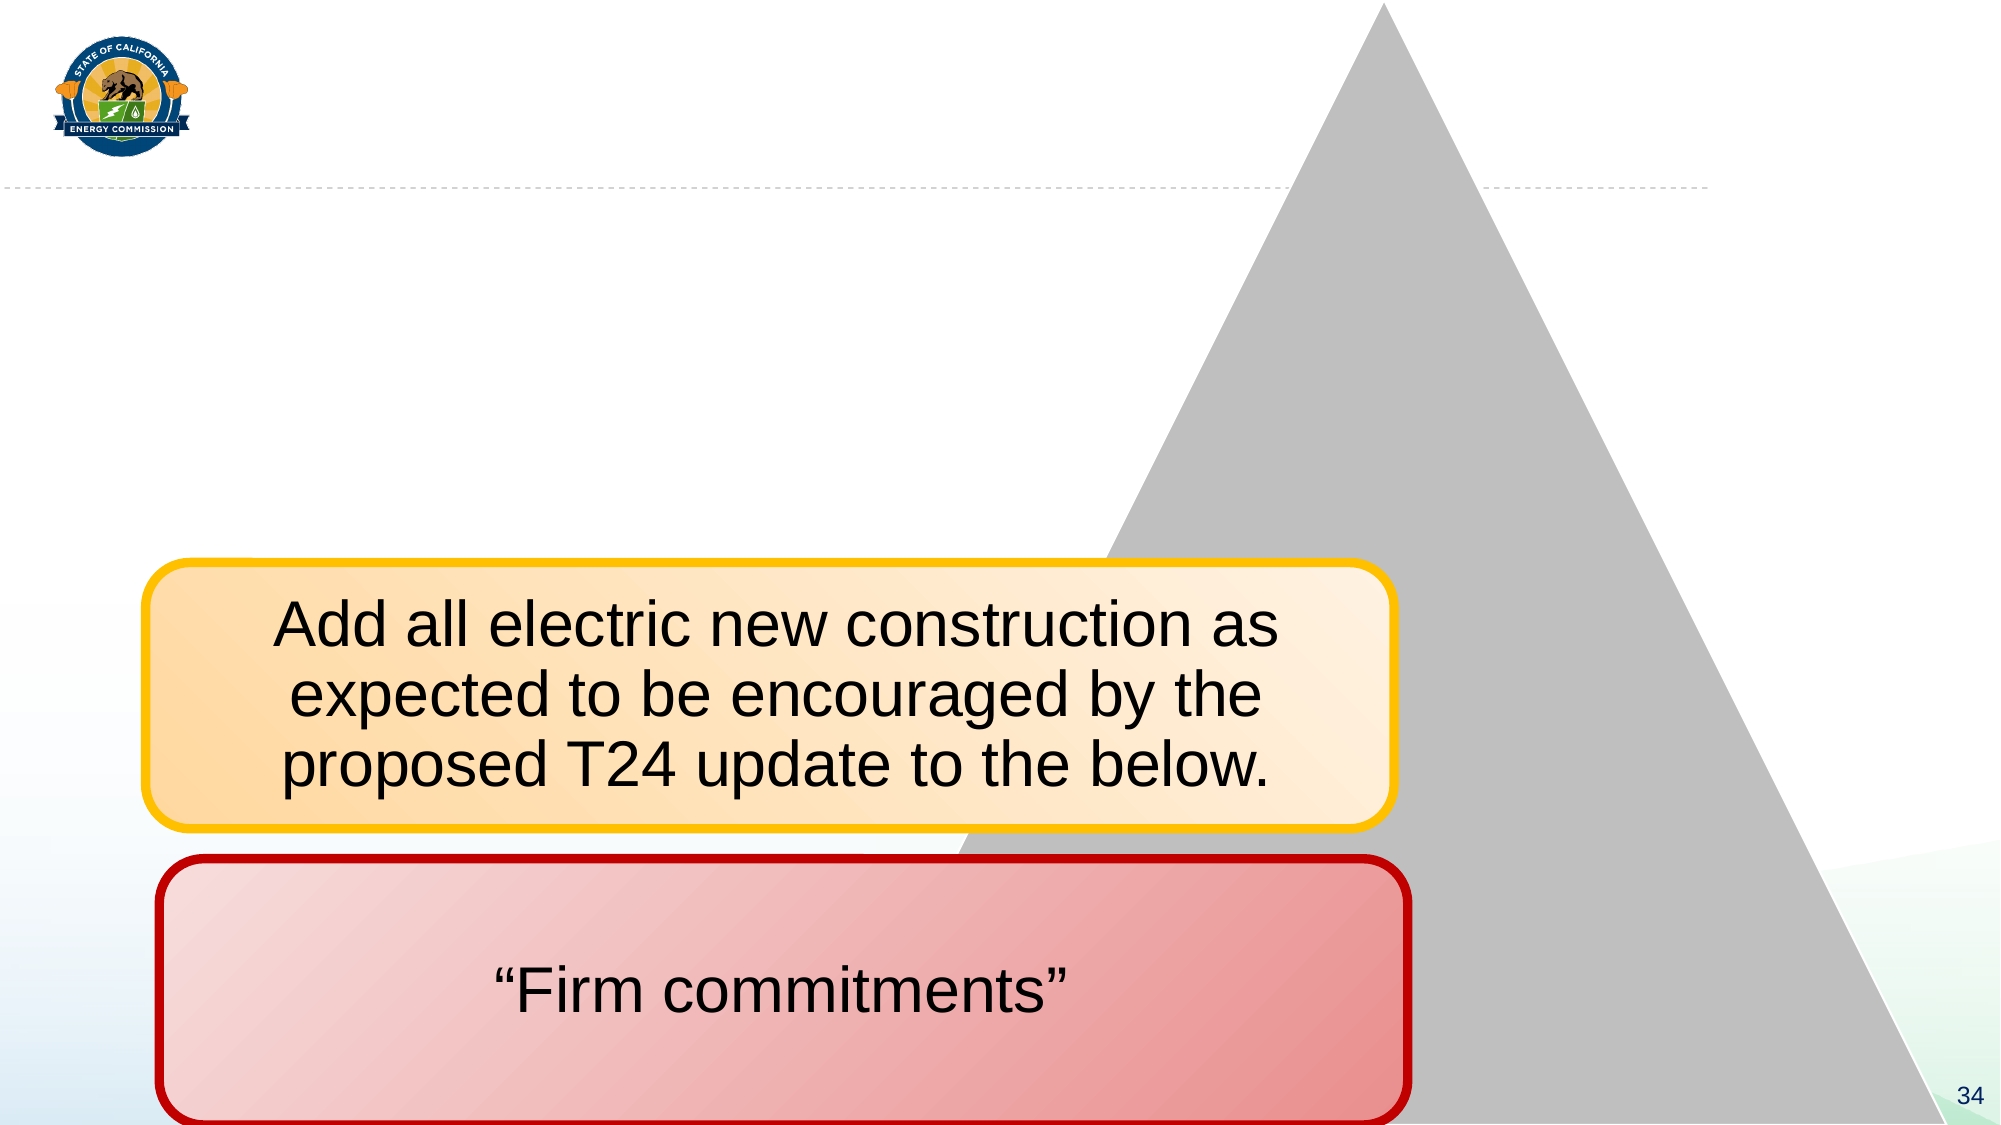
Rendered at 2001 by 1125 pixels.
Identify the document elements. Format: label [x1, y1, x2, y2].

text_box [0, 0, 2000, 1125]
